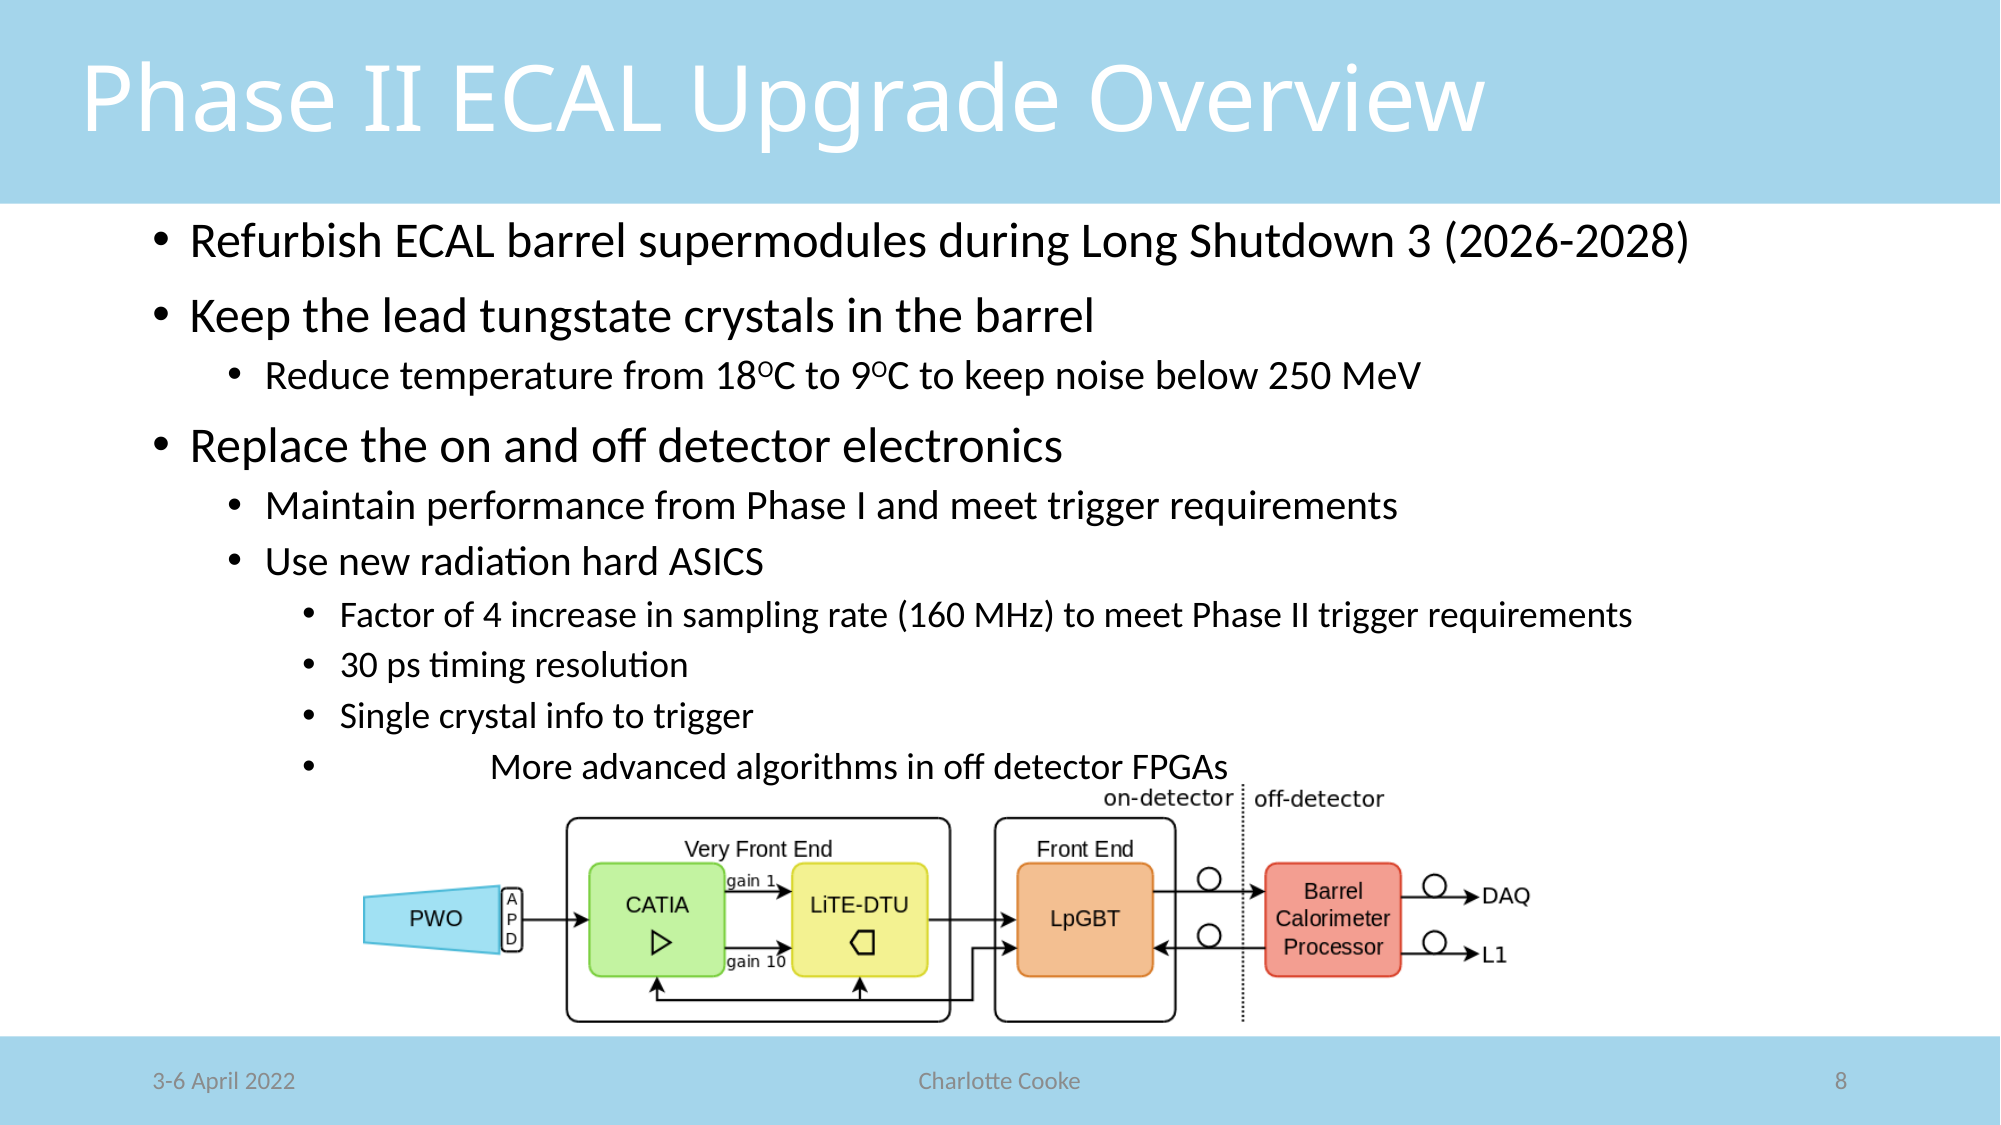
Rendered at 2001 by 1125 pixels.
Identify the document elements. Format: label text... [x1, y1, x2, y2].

picture [363, 783, 1536, 1024]
slide_number 7 [1412, 1049, 1863, 1110]
footer Charlotte Cooke [662, 1049, 1338, 1110]
title Phase II ECAL Upgrade Overview [64, 4, 1936, 200]
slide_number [137, 1049, 588, 1110]
